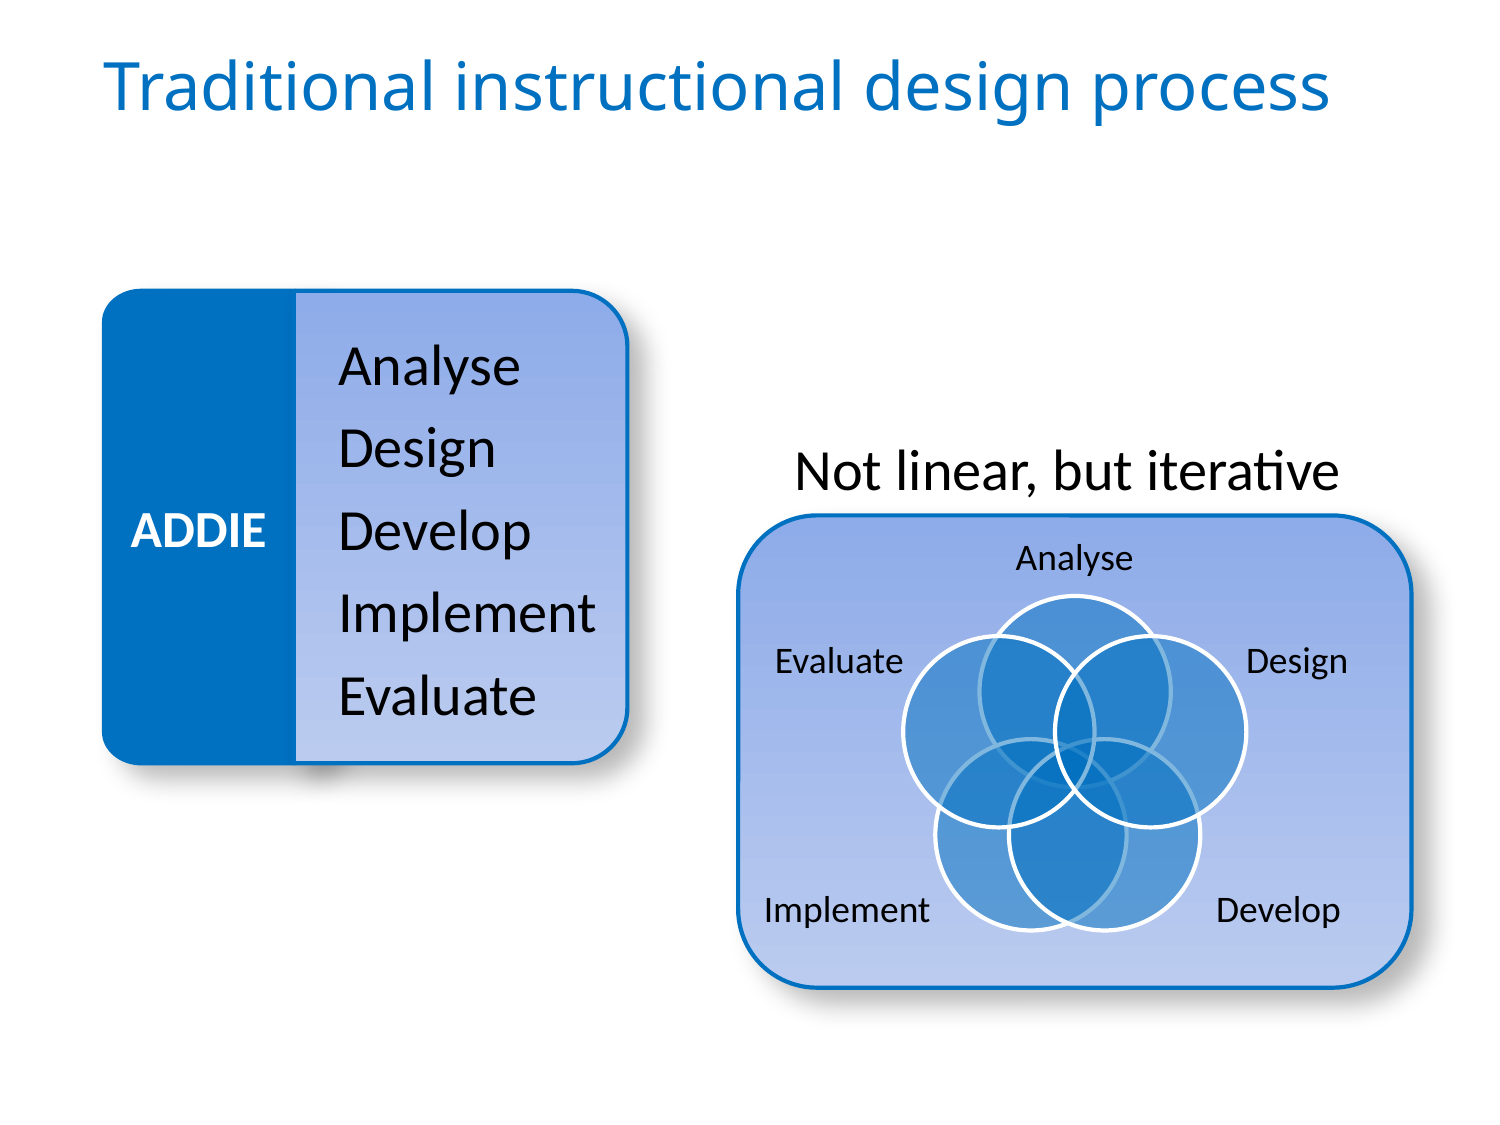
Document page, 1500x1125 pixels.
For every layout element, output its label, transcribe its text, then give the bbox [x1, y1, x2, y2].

text_box Evaluate [743, 628, 936, 688]
text_box [996, 593, 1155, 669]
text_box [901, 633, 1075, 830]
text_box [103, 290, 628, 764]
text_box [933, 808, 1067, 933]
text_box Analyse [964, 533, 1186, 586]
text_box [736, 522, 1414, 990]
text_box Not linear, but iterative [779, 402, 1371, 533]
text_box [1006, 795, 1203, 933]
title Traditional instructional design process [88, 19, 1500, 149]
text_box Implement [743, 877, 951, 938]
text_box Design [1201, 628, 1393, 688]
text_box Develop [1201, 877, 1409, 938]
text_box [1052, 633, 1249, 830]
